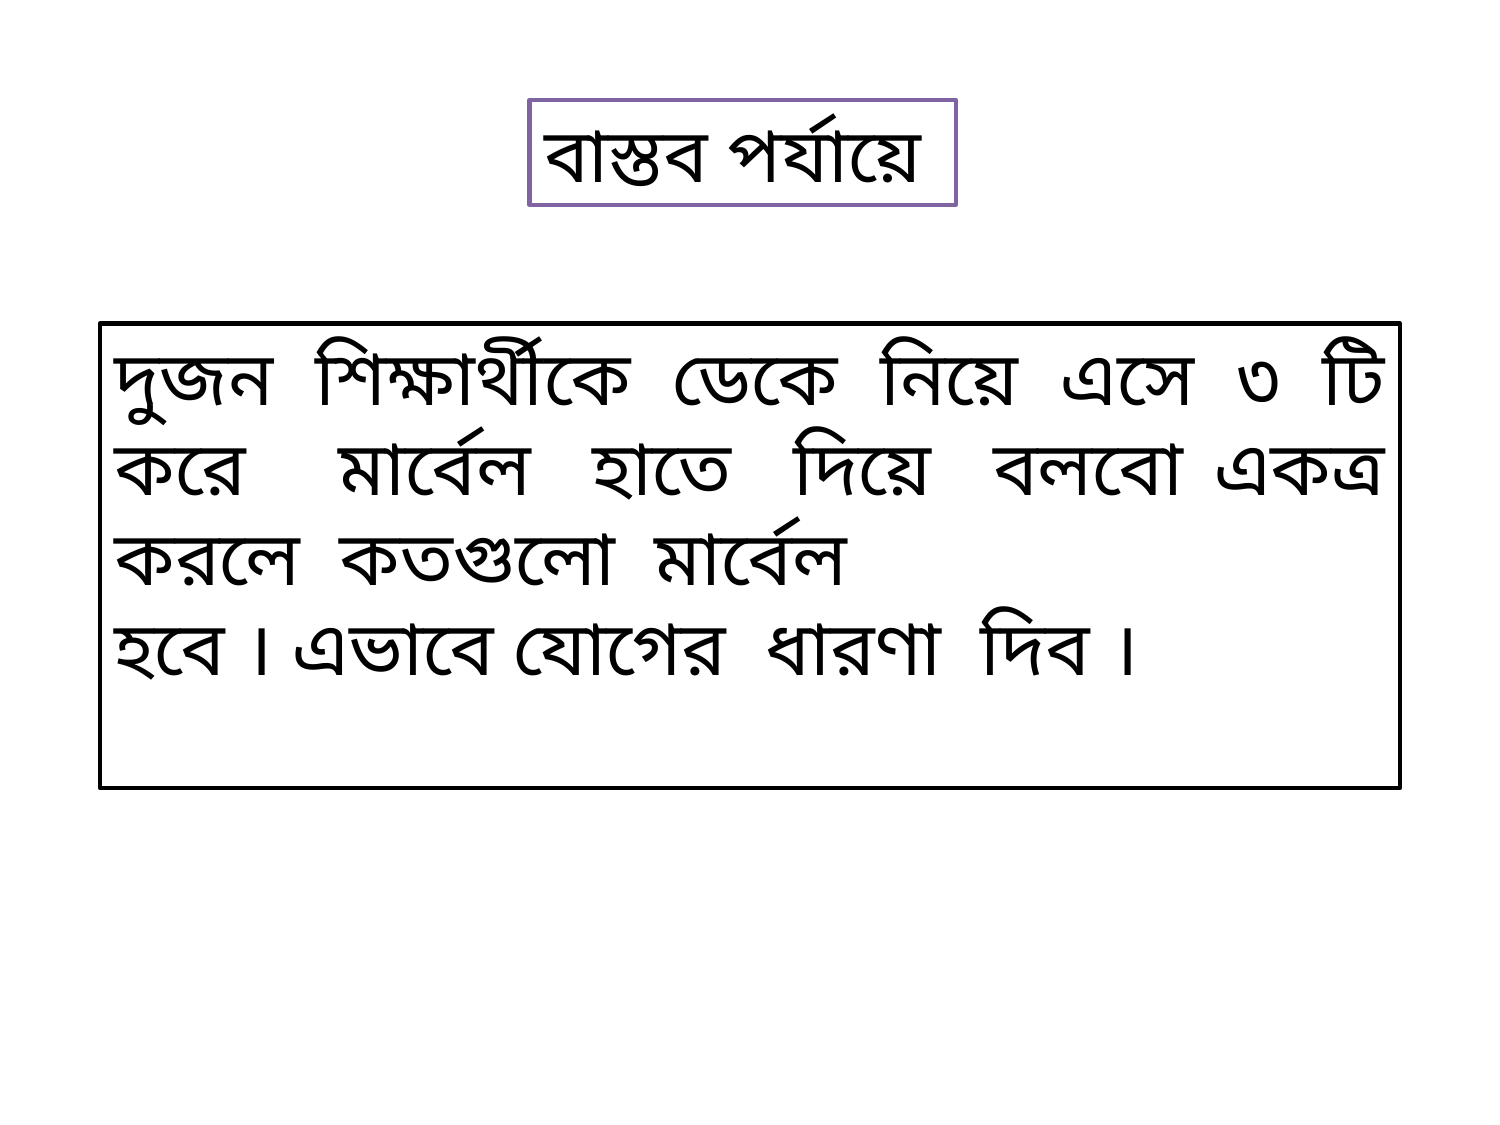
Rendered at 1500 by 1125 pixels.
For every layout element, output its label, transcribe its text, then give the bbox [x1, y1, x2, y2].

text_box দুজন শিক্ষার্থীকে ডেকে নিয়ে এসে ৩ টি করে মার্বেল হাতে দিয়ে বলবো একত্র করলে কতগুলো মার্বেল হবে । এভাবে যোগের ধারণা দিব । [98, 321, 1402, 790]
text_box বাস্তব পর্যায়ে [527, 98, 958, 207]
